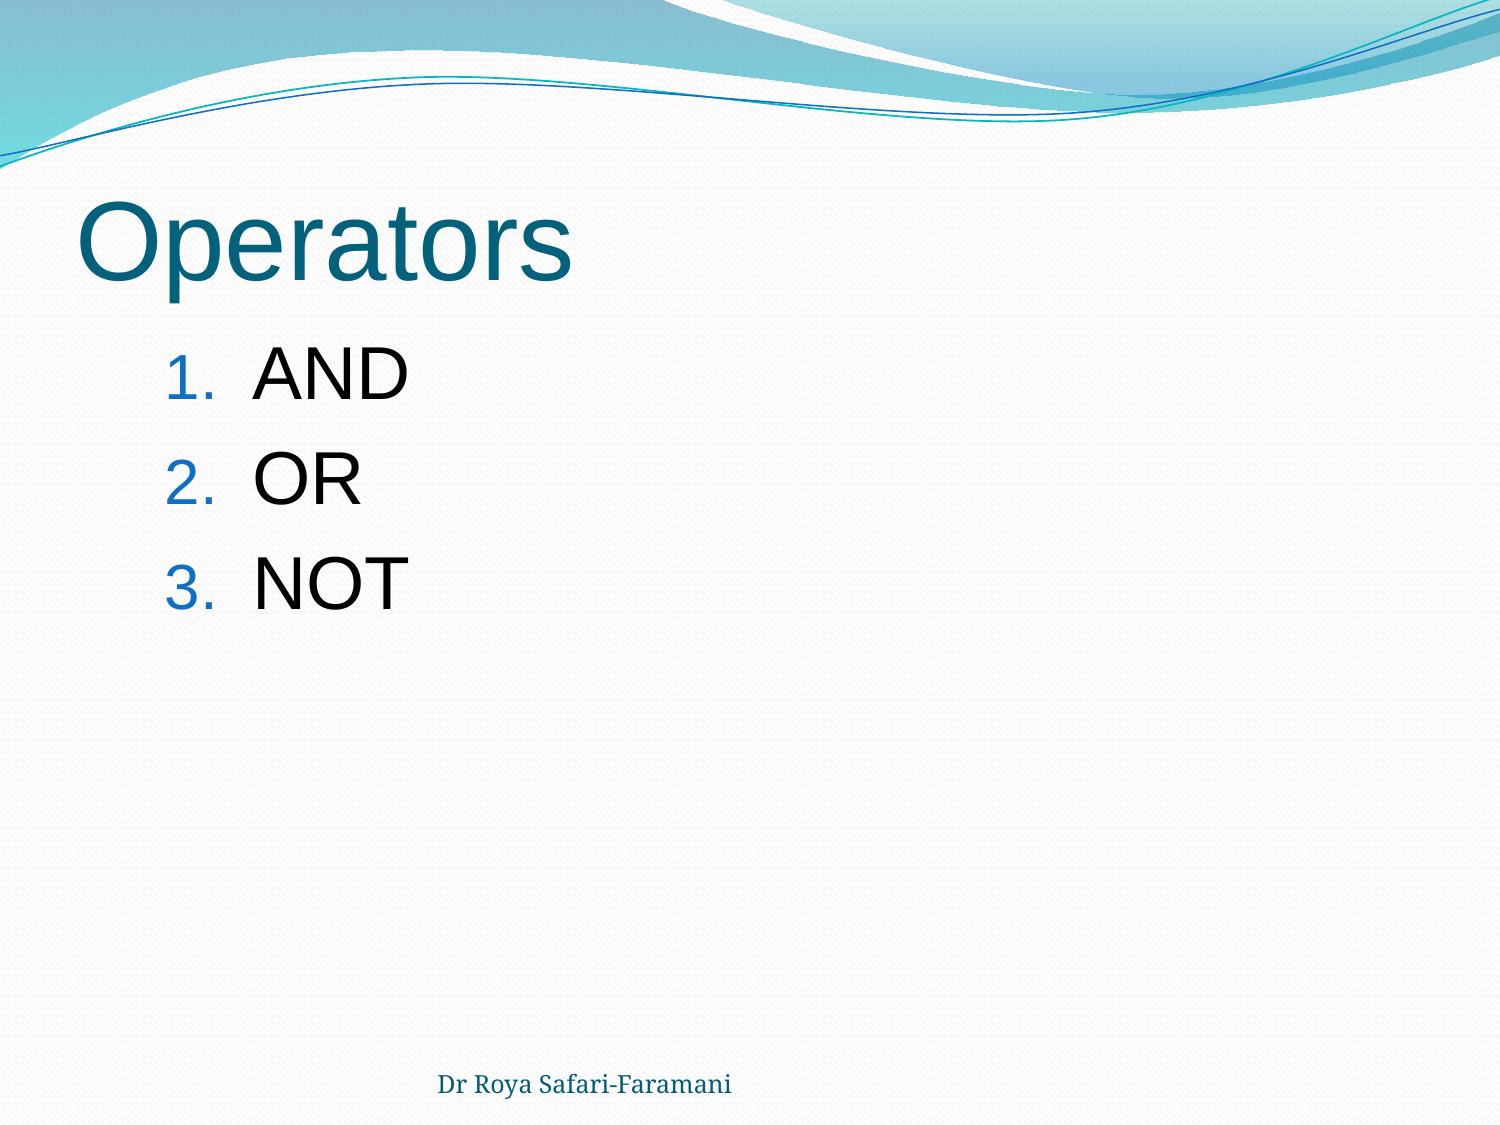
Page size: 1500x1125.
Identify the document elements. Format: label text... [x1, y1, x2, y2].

footer Dr Roya Safari-Faramani [437, 1042, 988, 1103]
title Operators [75, 115, 1425, 303]
list AND OR NOT [75, 317, 1425, 1038]
